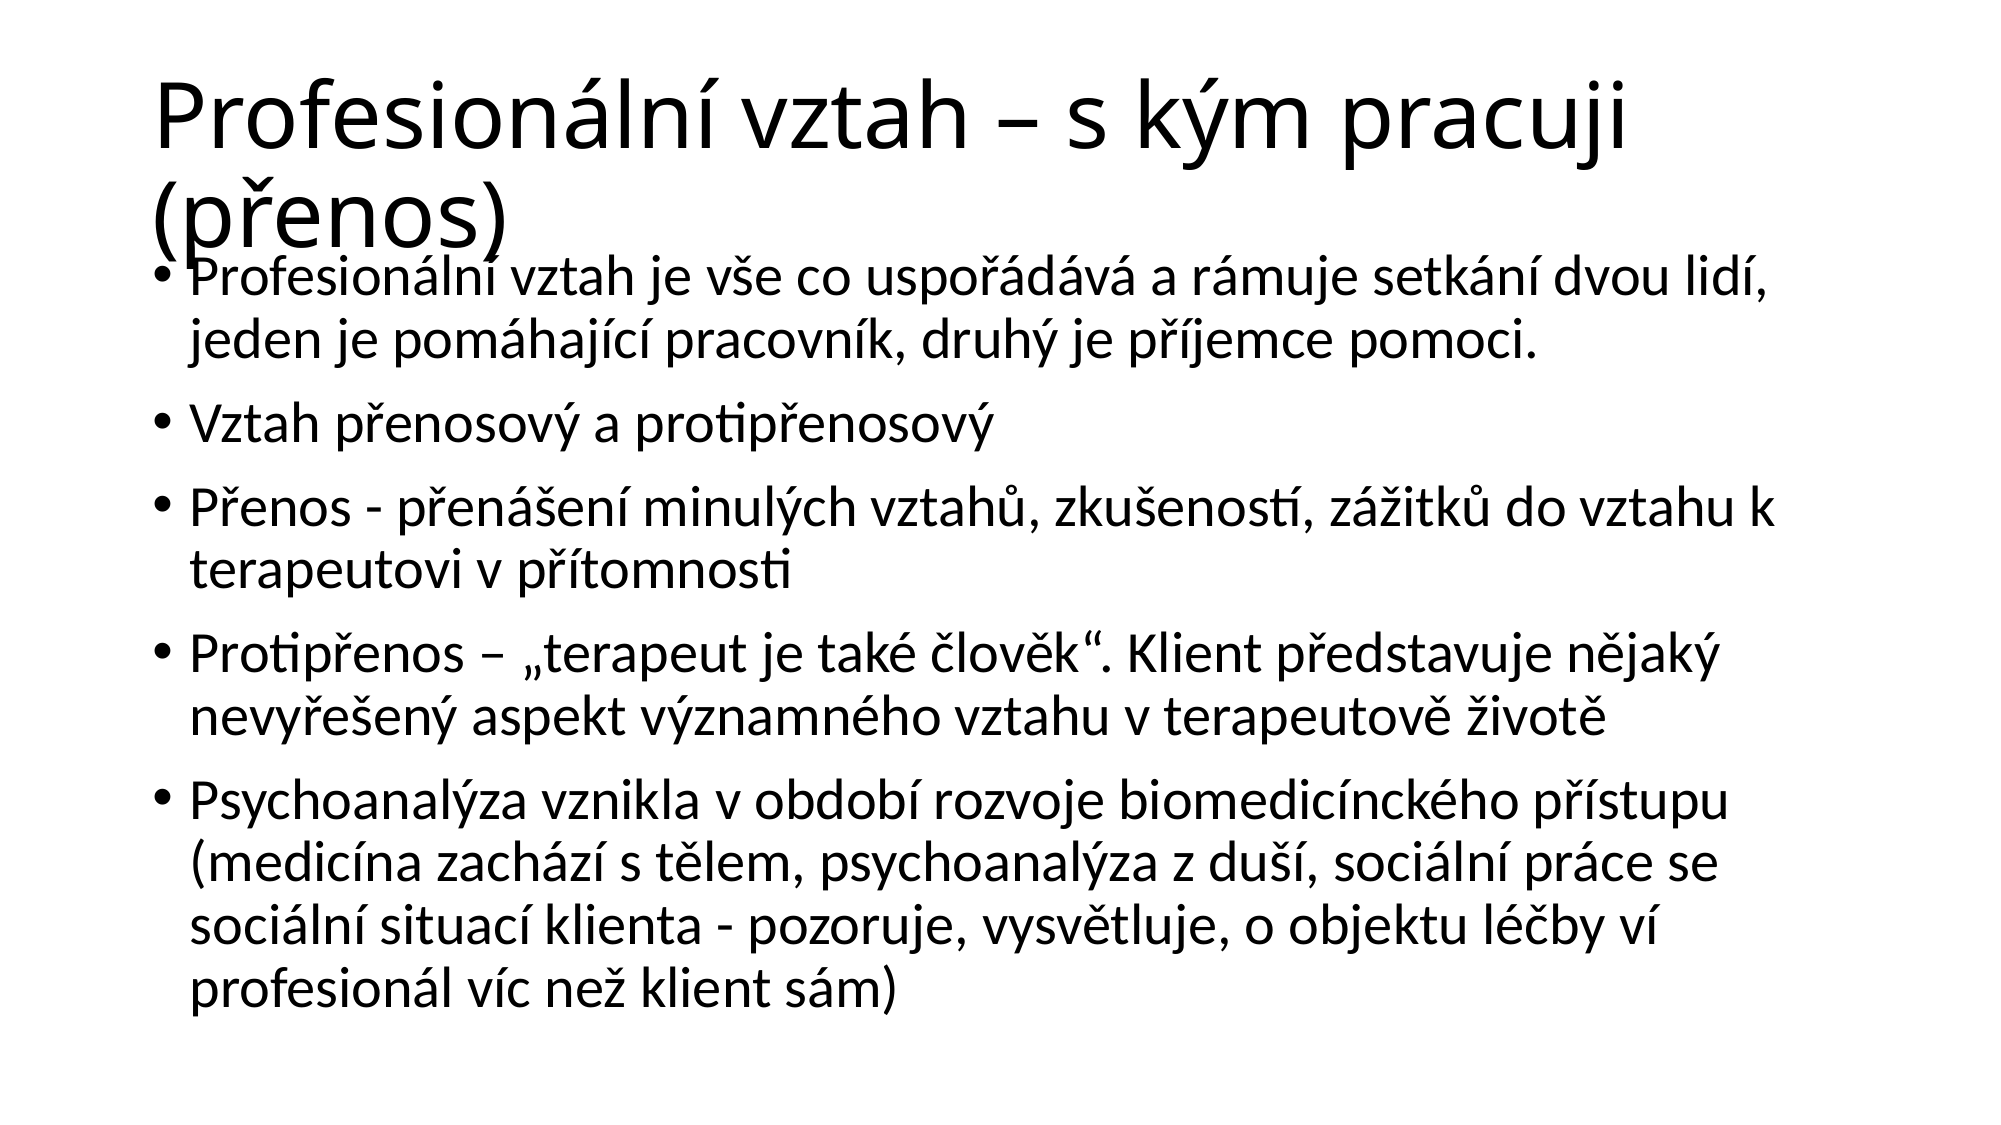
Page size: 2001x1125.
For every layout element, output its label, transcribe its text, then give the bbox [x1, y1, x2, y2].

list Profesionální vztah je vše co uspořádává a rámuje setkání dvou lidí, jeden je pomáhající pracovník, druhý je příjemce pomoci. Vztah přenosový a protipřenosový Přenos - přenášení minulých vztahů, zkušeností, zážitků do vztahu k terapeutovi v přítomnosti Protipřenos – „terapeut je také člověk“. Klient představuje nějaký nevyřešený aspekt významného vztahu v terapeutově životě Psychoanalýza vznikla v období rozvoje biomedicínckého přístupu (medicína zachází s tělem, psychoanalýza z duší, sociální práce se sociální situací klienta - pozoruje, vysvětluje, o objektu léčby ví profesionál víc než klient sám) [137, 238, 1863, 1066]
title Profesionální vztah – s kým pracuji (přenos) [137, 59, 1863, 238]
